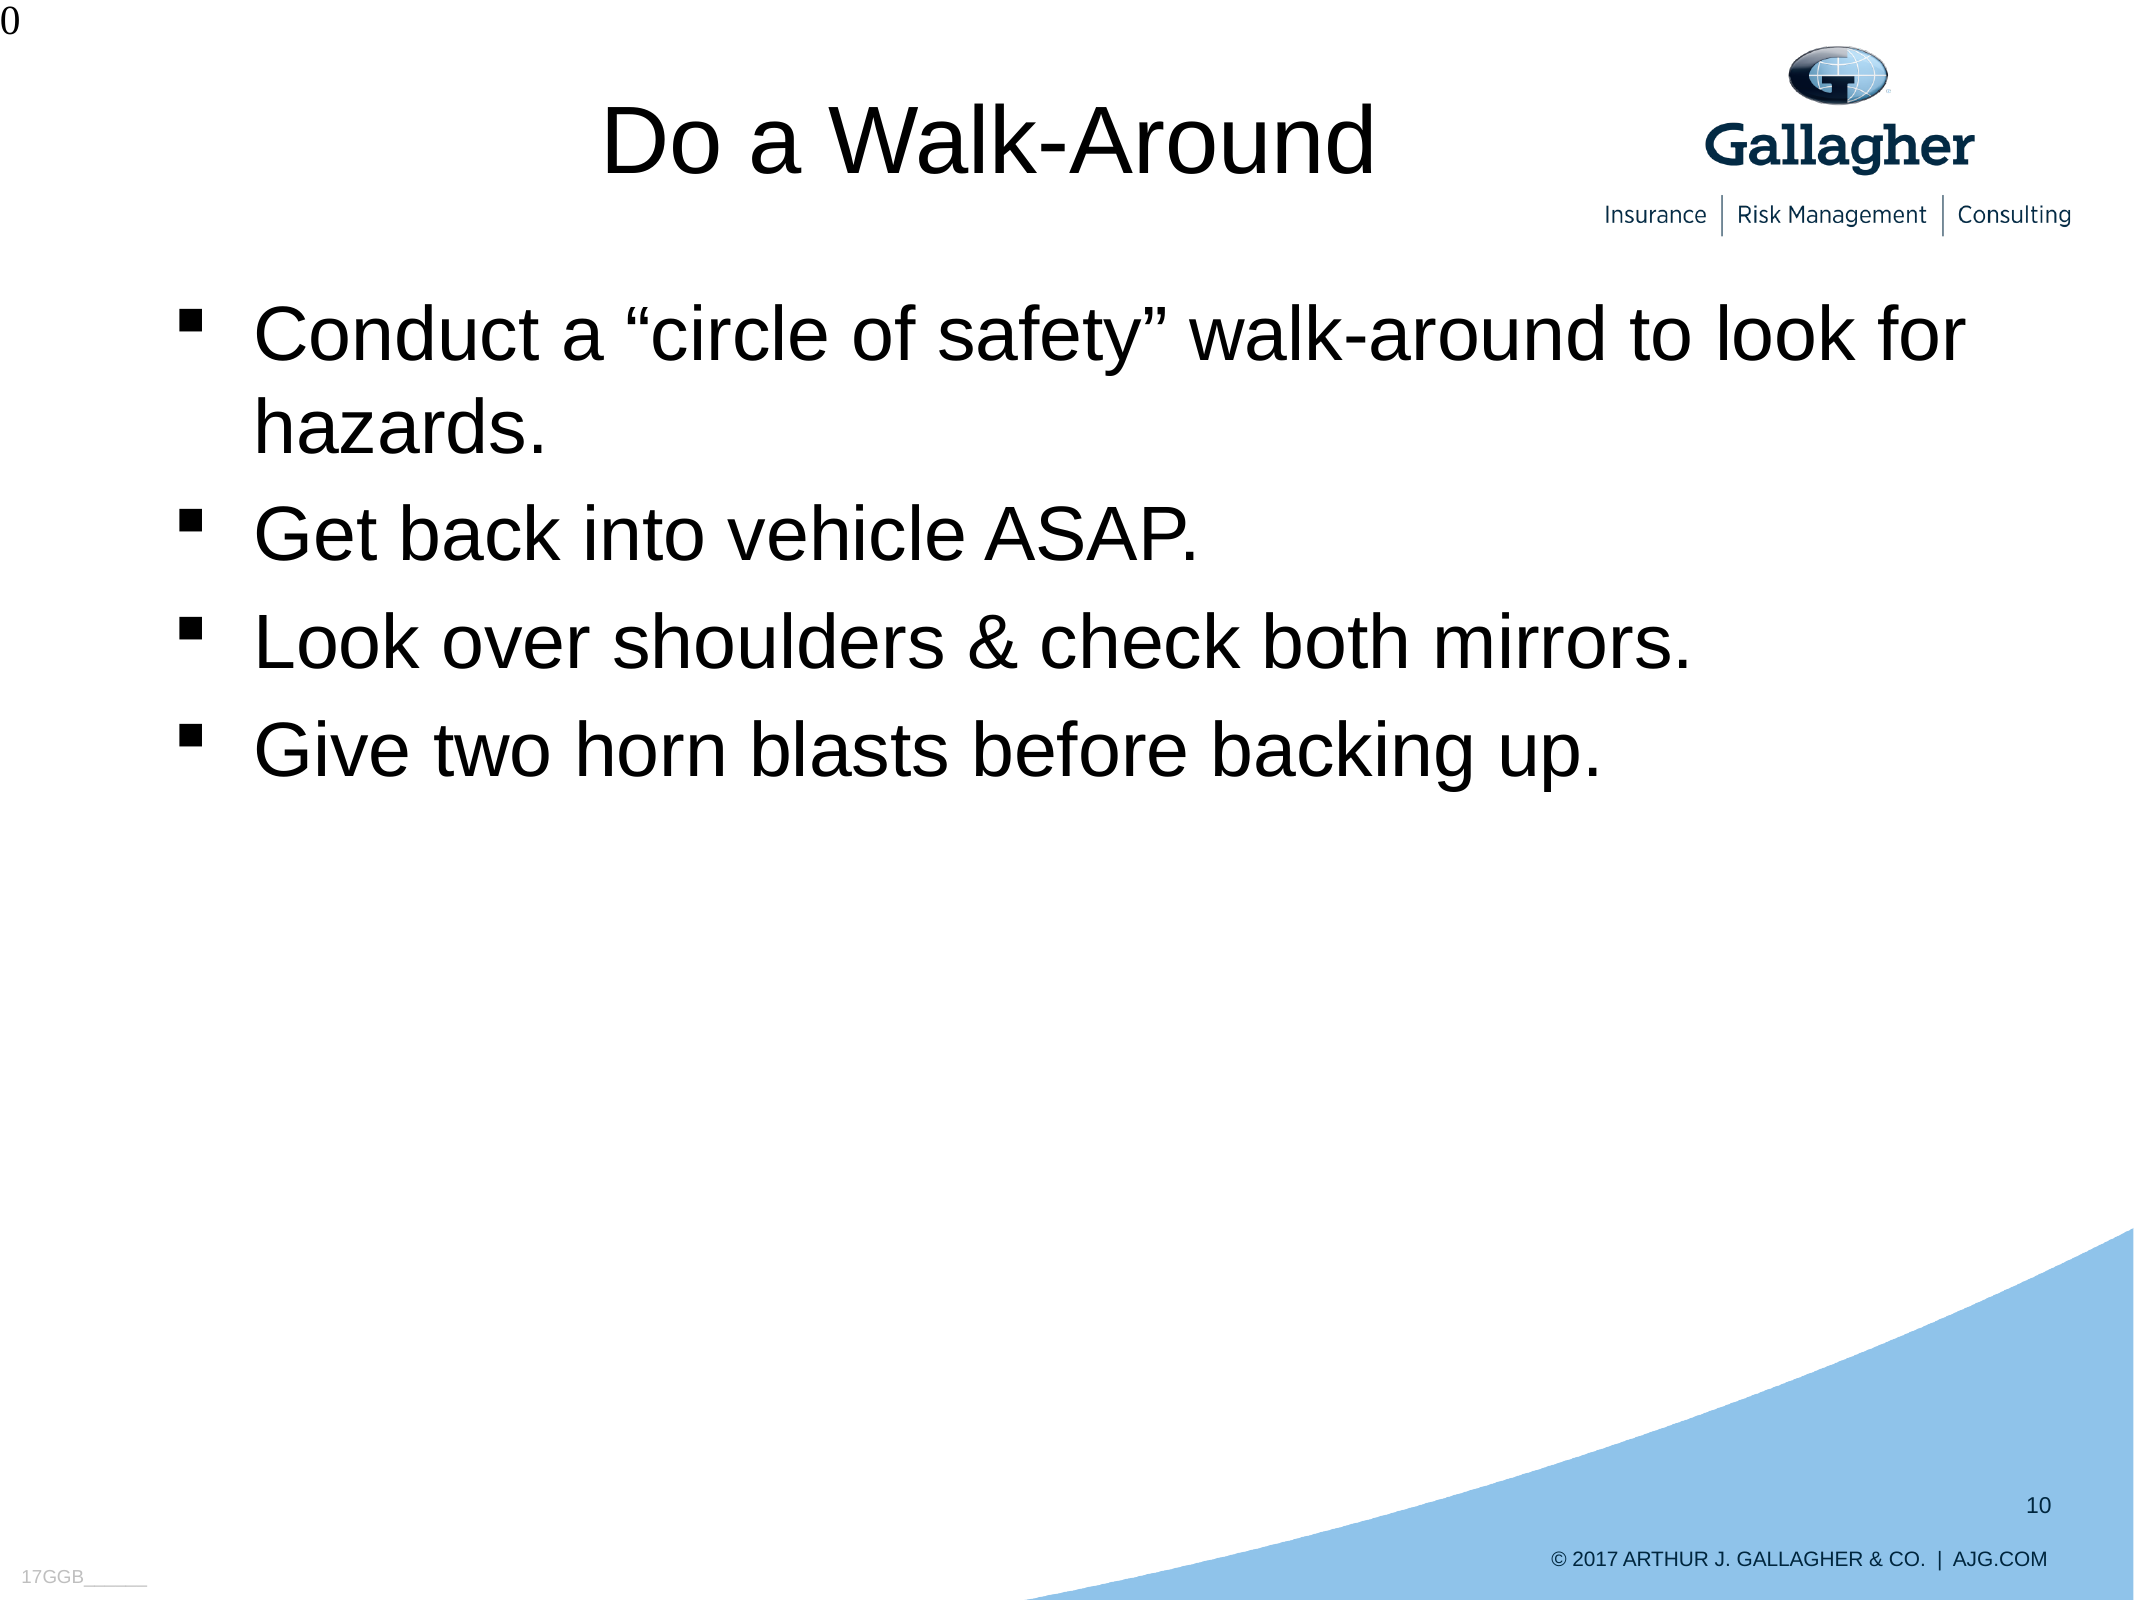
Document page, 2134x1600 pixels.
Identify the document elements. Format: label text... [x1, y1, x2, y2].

picture [1565, 3, 2111, 264]
title Do a Walk-Around [248, 87, 1730, 204]
list Conduct a “circle of safety” walk-around to look for hazards. Get back into vehicle ASAP. Look over shoulders & check both mirrors. Give two horn blasts before backing up. [152, 273, 2055, 880]
picture [426, 1227, 2134, 1600]
